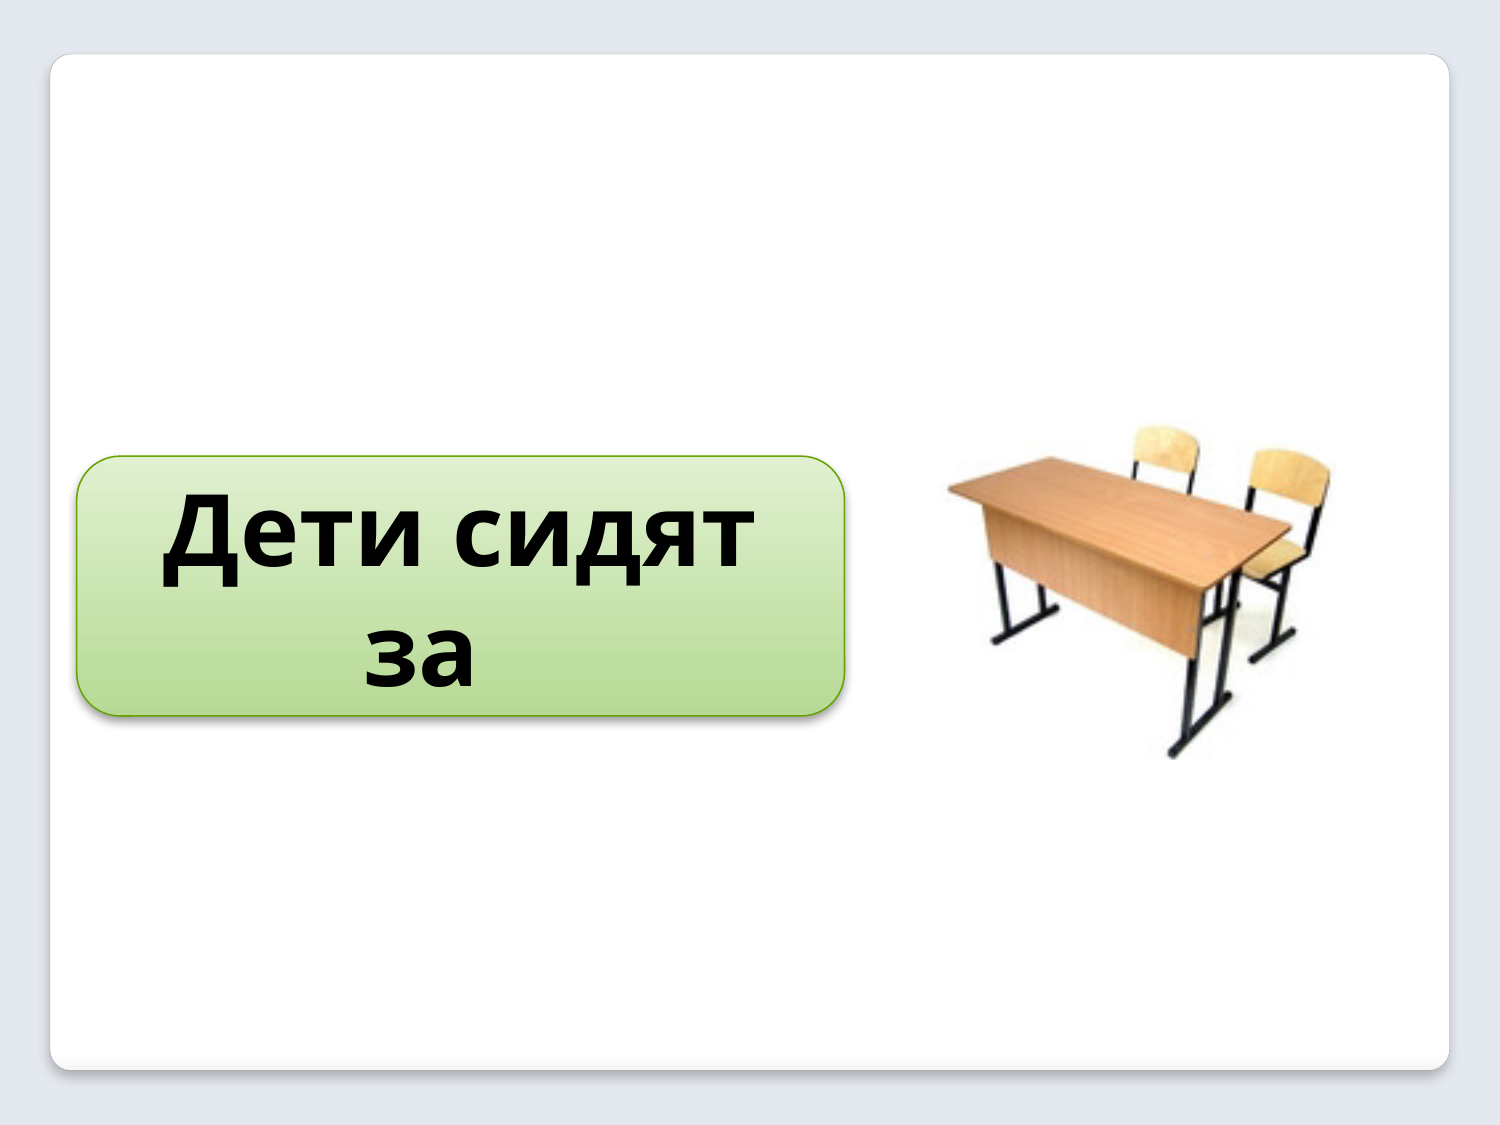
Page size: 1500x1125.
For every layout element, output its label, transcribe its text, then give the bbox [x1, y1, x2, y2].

text_box Дети сидят за [75, 455, 846, 717]
picture [938, 420, 1336, 776]
